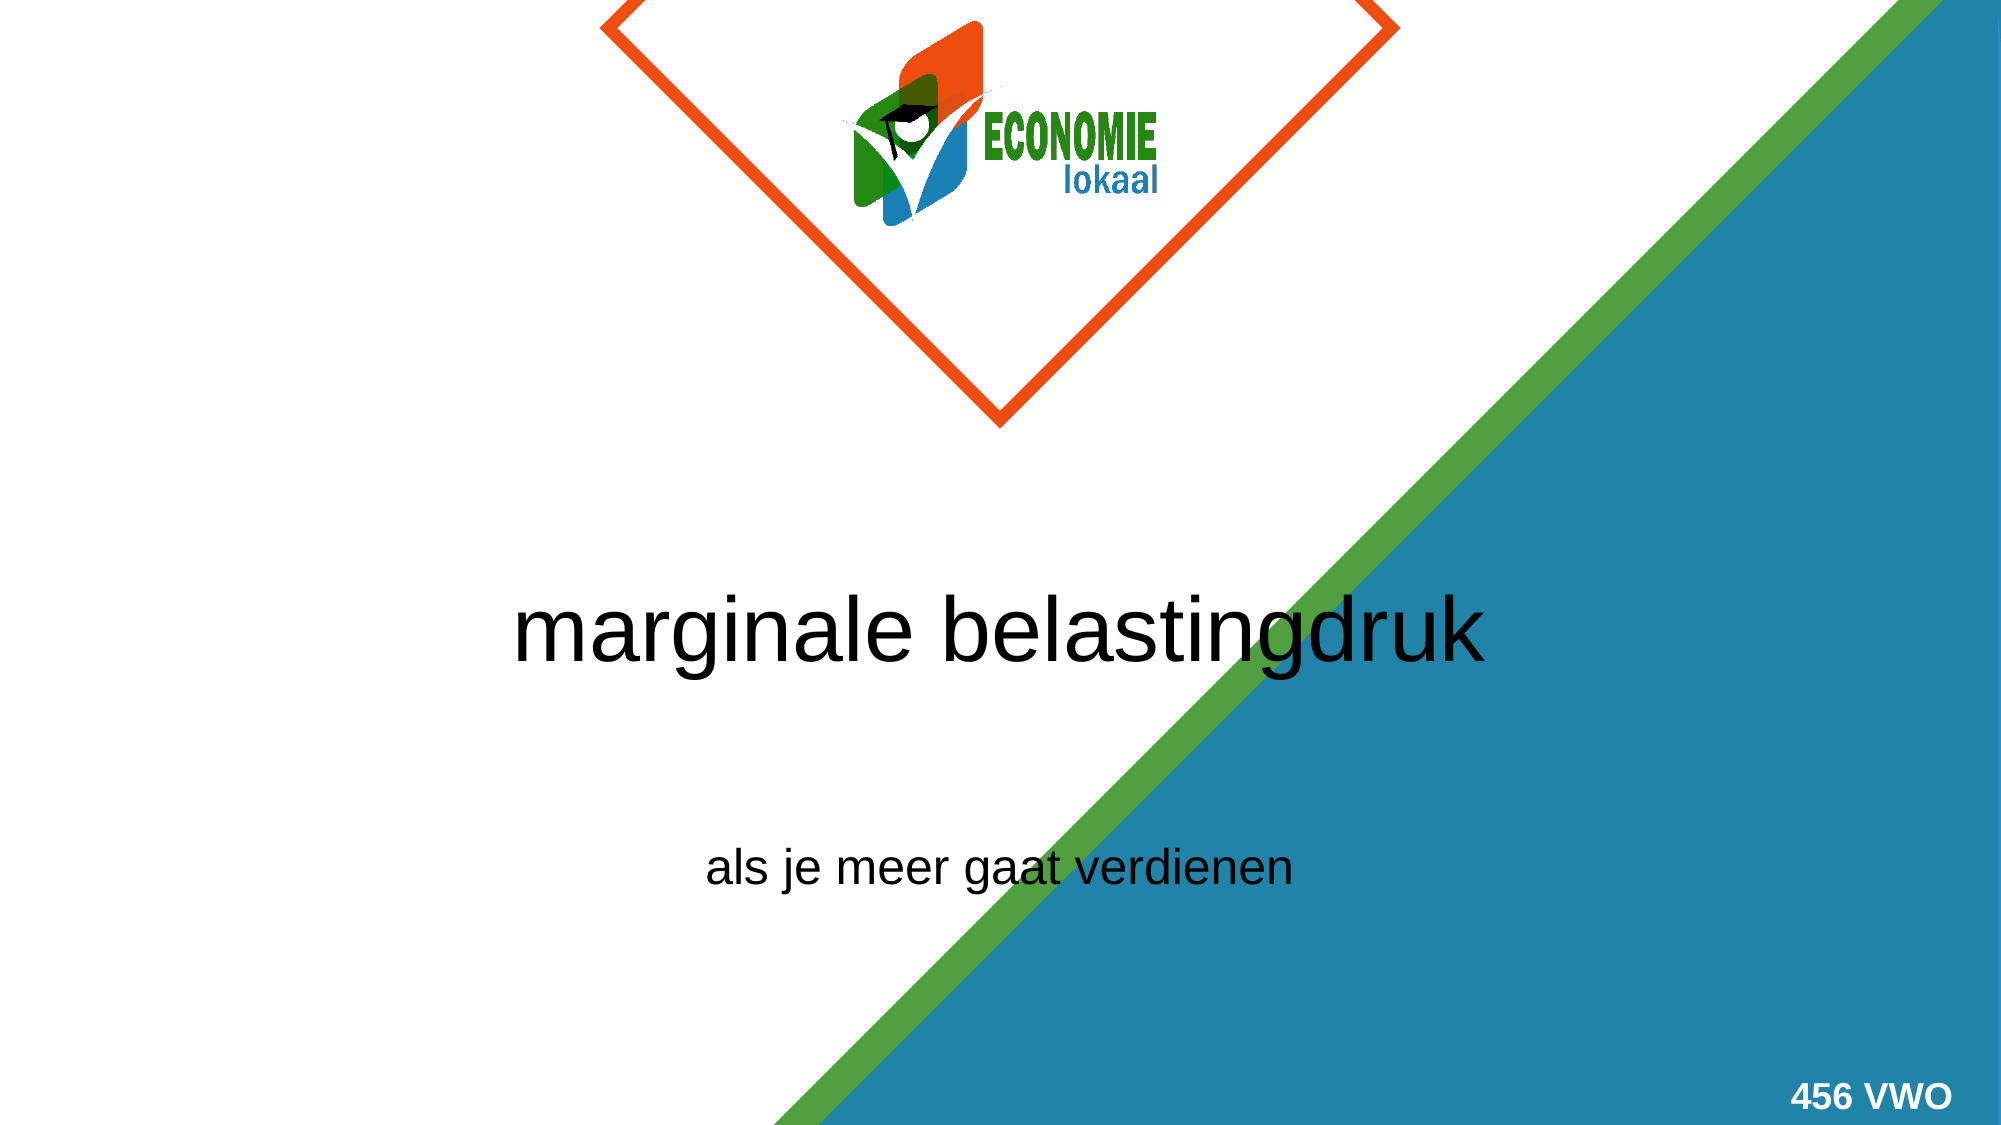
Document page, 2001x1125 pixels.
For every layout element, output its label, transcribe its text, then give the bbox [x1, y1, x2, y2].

title marginale belastingdruk [0, 485, 2000, 779]
subtitle als je meer gaat verdienen [0, 833, 2000, 950]
picture [841, 21, 1159, 226]
